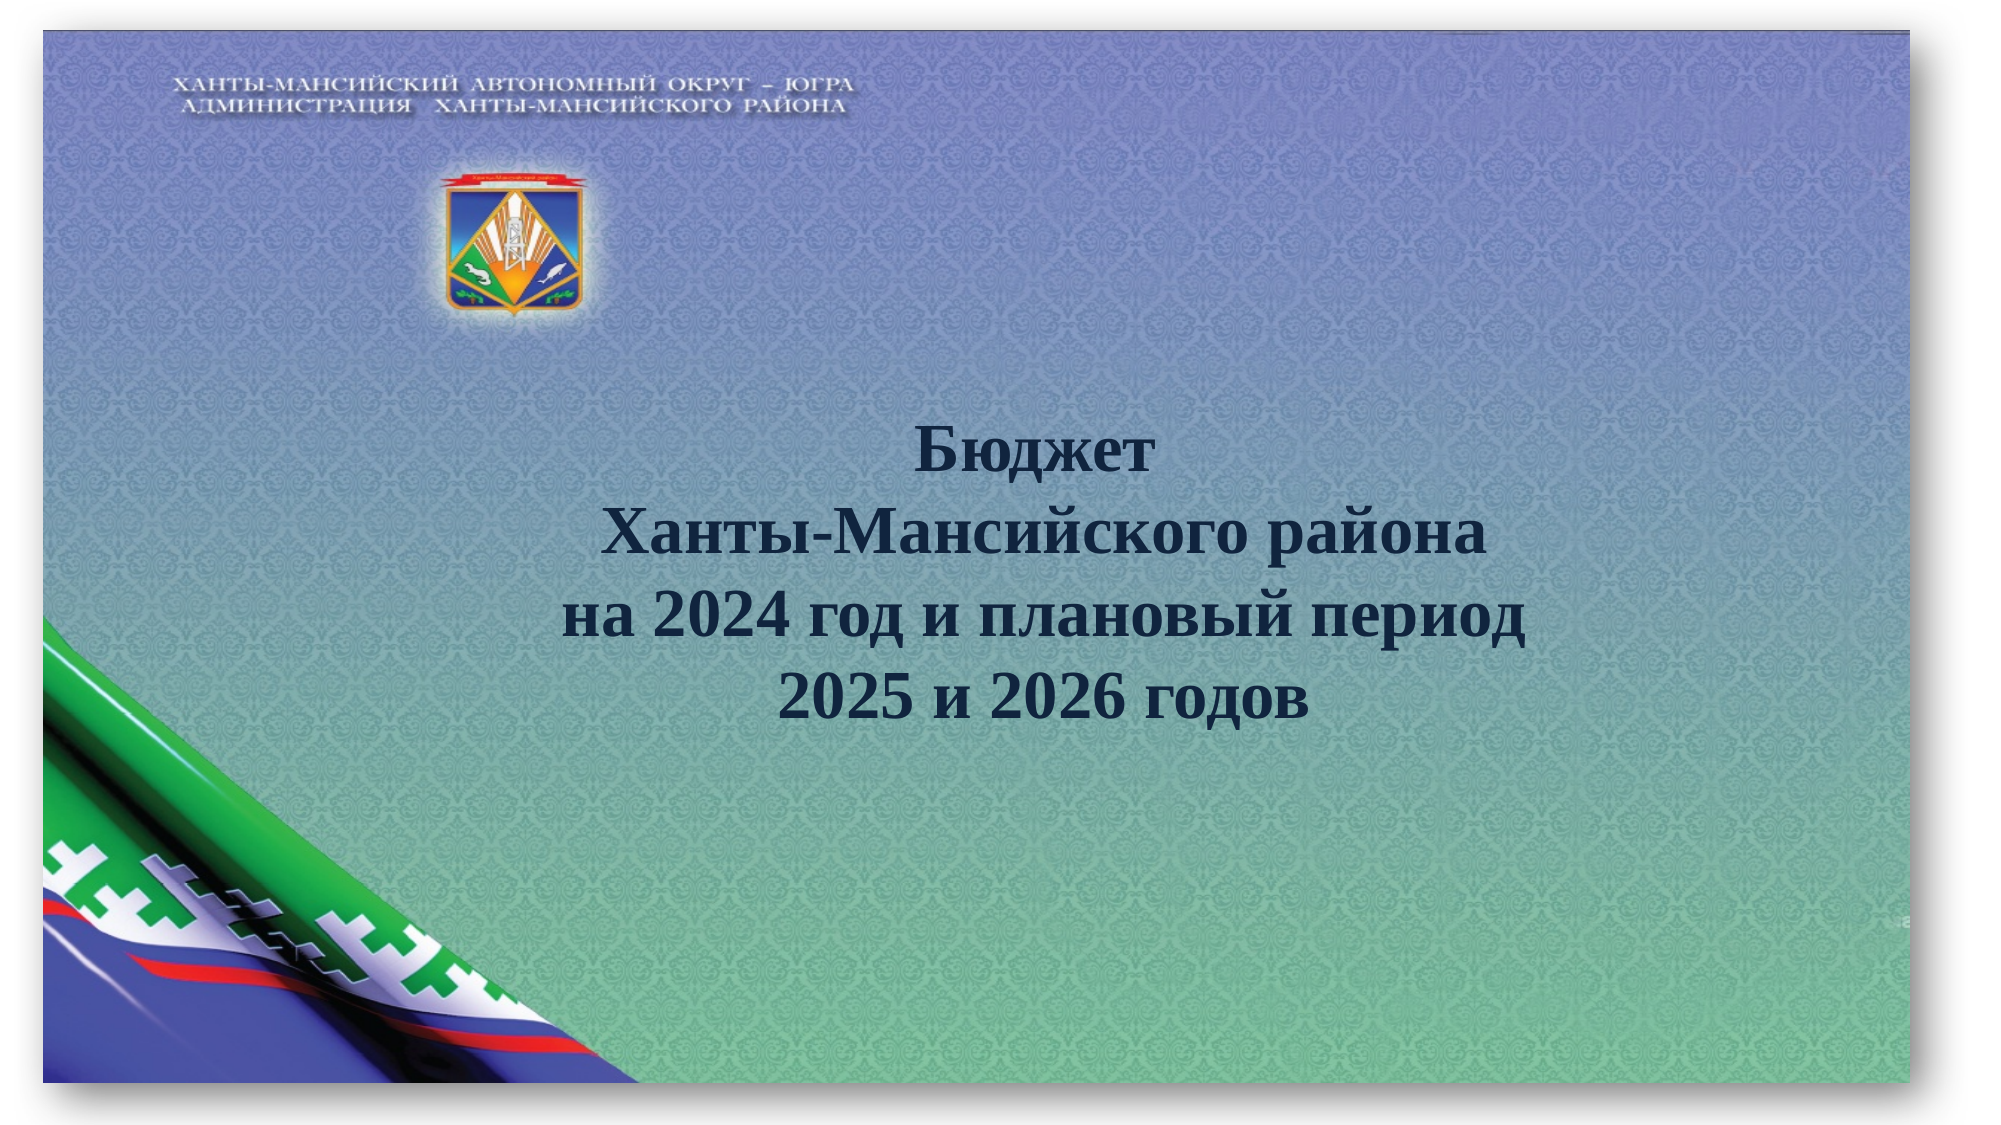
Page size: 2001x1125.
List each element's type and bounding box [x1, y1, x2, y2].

picture [42, 30, 1910, 1083]
